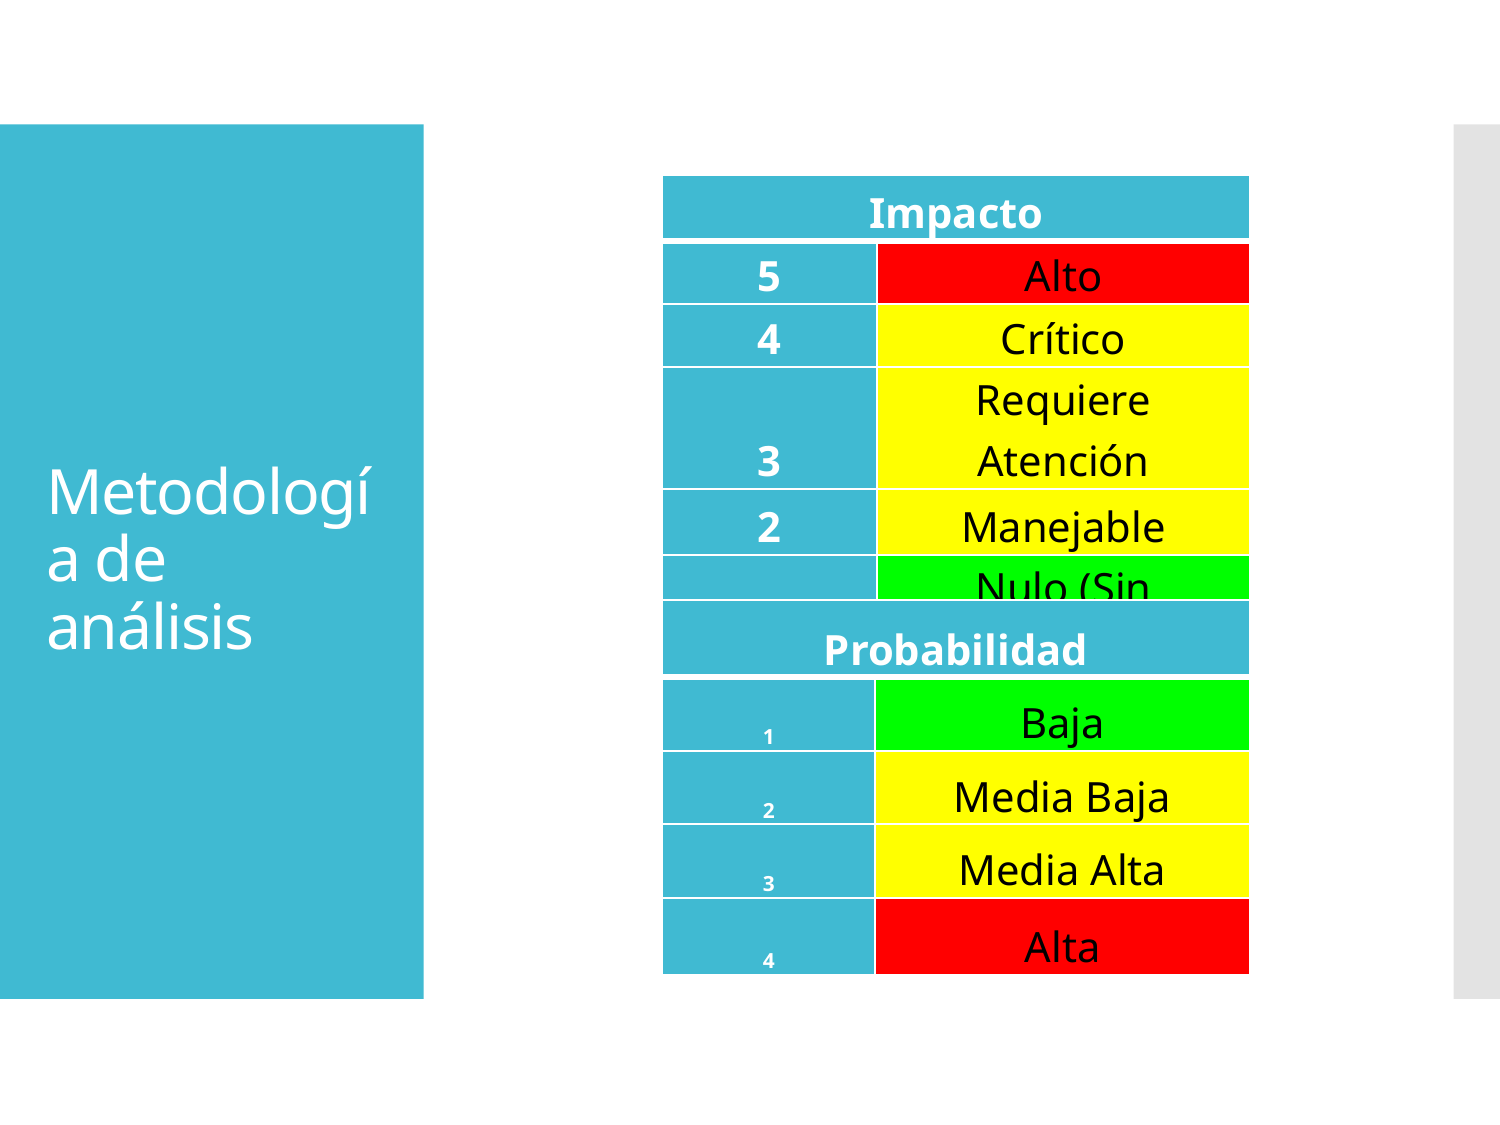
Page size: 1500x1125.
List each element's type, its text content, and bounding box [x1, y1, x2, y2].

table_cell Requiere Atención [878, 368, 1249, 488]
table_cell 2 [663, 752, 874, 823]
table_header Impacto [663, 176, 1249, 238]
table_cell 2 [663, 490, 876, 554]
table_cell 5 [663, 244, 876, 303]
table_cell 4 [663, 899, 874, 974]
table_header Probabilidad [663, 601, 1249, 674]
table_cell Media Baja [876, 752, 1249, 823]
table_cell 3 [663, 825, 874, 897]
table_cell 1 [663, 680, 874, 750]
table_cell Manejable [878, 490, 1249, 554]
table_cell Alta [876, 899, 1249, 974]
table_cell Baja [876, 680, 1249, 750]
title Metodología de análisis [31, 184, 394, 940]
table_cell 3 [663, 368, 876, 488]
table_cell Media Alta [876, 825, 1249, 897]
table_cell Alto [878, 244, 1249, 303]
table_cell 1 [663, 556, 876, 599]
table_cell Nulo (Sin Riesgos ) [878, 556, 1249, 599]
table_cell 4 [663, 305, 876, 366]
table_cell Crítico [878, 305, 1249, 366]
